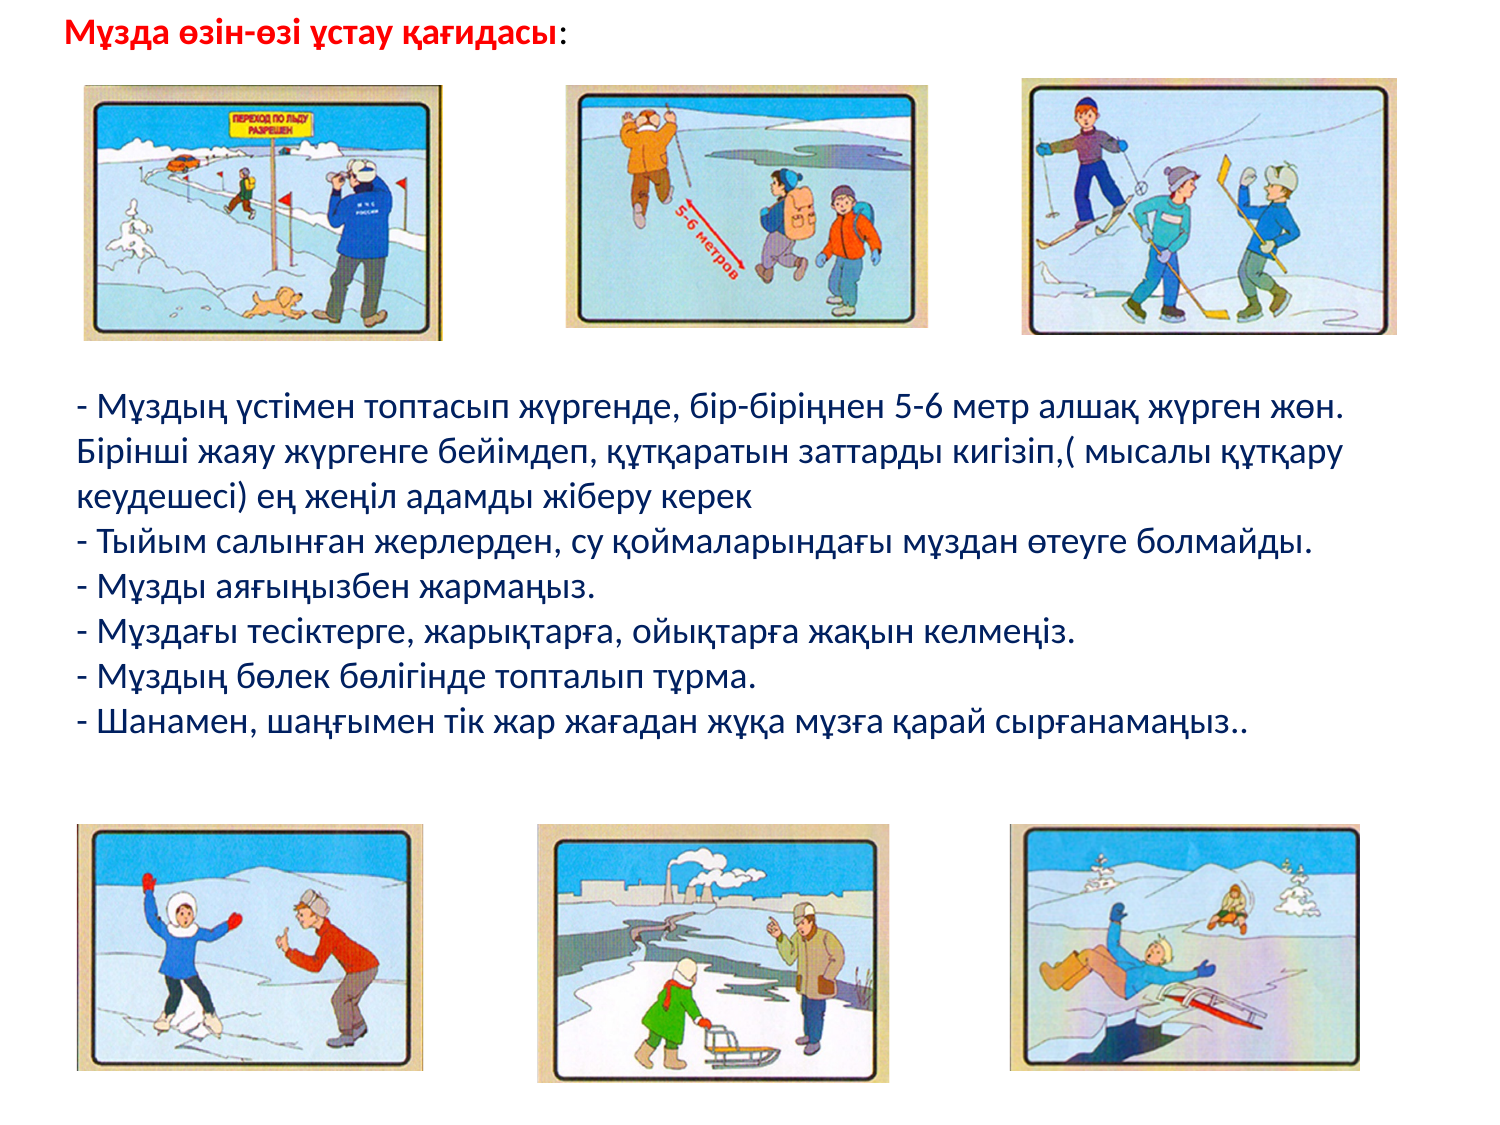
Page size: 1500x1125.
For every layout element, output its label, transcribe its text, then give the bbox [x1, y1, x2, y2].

picture [83, 85, 443, 342]
picture [76, 823, 424, 1071]
picture [1009, 823, 1371, 1071]
text_box - Мұздың үстімен топтасып жүргенде, бір-біріңнен 5-6 метр алшақ жүрген жөн. Бірінші жаяу жүргенге бейімдеп, құтқаратын заттарды кигізіп,( мысалы құтқару кеудешесі) ең жеңіл адамды жіберу керек - Тыйым салынған жерлерден, су қоймаларындағы мұздан өтеуге болмайды. - Мұзды аяғыңызбен жармаңыз. - Мұздағы тесіктерге, жарықтарға, ойықтарға жақын келмеңіз. - Мұздың бөлек бөлігінде топталып тұрма. - Шанамен, шаңғымен тік жар жағадан жұқа мұзға қарай сырғанамаңыз.. [61, 373, 1432, 749]
picture [1021, 78, 1397, 335]
text_box Мұзда өзін-өзі ұстау қағидасы: [48, 0, 771, 60]
picture [565, 85, 929, 328]
picture [537, 823, 890, 1083]
